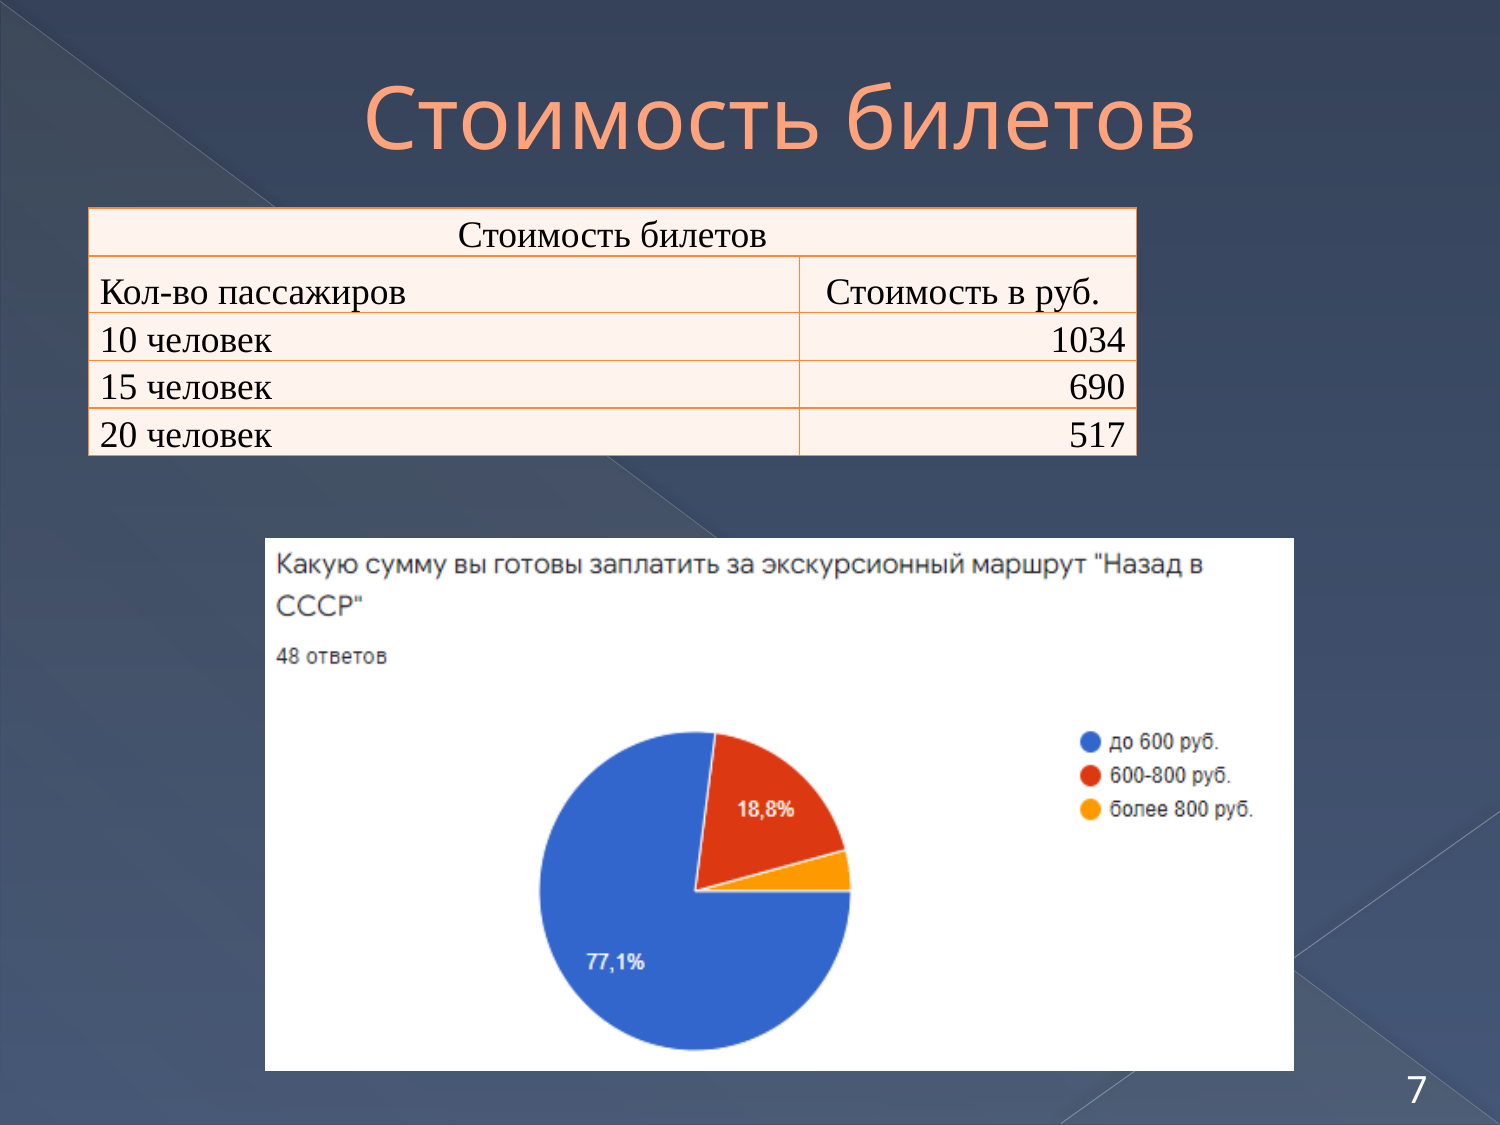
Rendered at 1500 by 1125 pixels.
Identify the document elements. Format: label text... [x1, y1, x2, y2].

table_cell Кол-во пассажиров [89, 257, 799, 312]
table_cell 517 [800, 409, 1136, 455]
table_cell 1034 [800, 313, 1136, 360]
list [265, 538, 1294, 1071]
table_cell 690 [800, 361, 1136, 407]
table_cell 10 человек [89, 313, 799, 360]
table_cell 15 человек [89, 361, 799, 407]
title Стоимость билетов [76, 0, 1427, 230]
table_header Стоимость билетов [89, 209, 1136, 255]
table_cell 20 человек [89, 409, 799, 455]
table_cell Стоимость в руб. [800, 257, 1136, 312]
slide_number 7 [1376, 1075, 1459, 1125]
